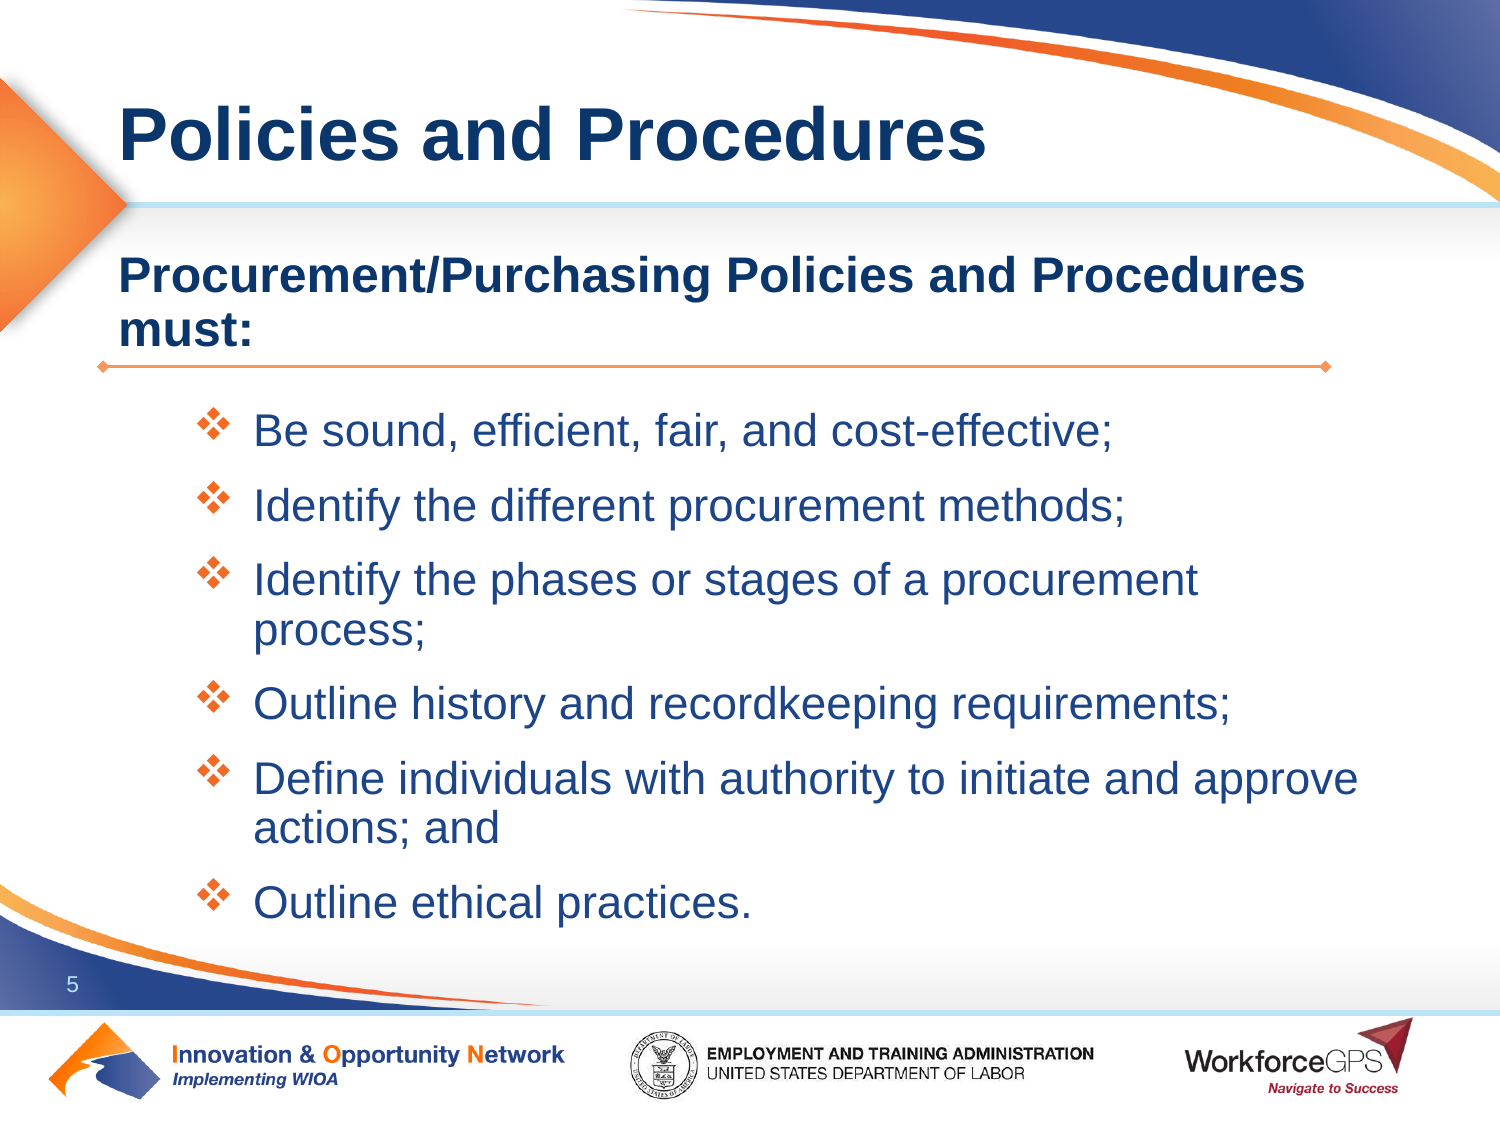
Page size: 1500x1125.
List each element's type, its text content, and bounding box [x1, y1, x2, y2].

picture [628, 1025, 1097, 1101]
picture [589, 0, 1500, 202]
title Policies and Procedures [103, 38, 1397, 185]
picture [0, 882, 573, 1010]
picture [1182, 1016, 1415, 1096]
list Procurement/Purchasing Policies and Procedures must: Be sound, efficient, fair, and cost-effective; Identify the different procurement methods; Identify the phases or stages of a procurement process; Outline history and recordkeeping requirements; Define individuals with authority to initiate and approve actions; and Outline ethical practices. [103, 241, 1397, 998]
picture [39, 1016, 576, 1107]
